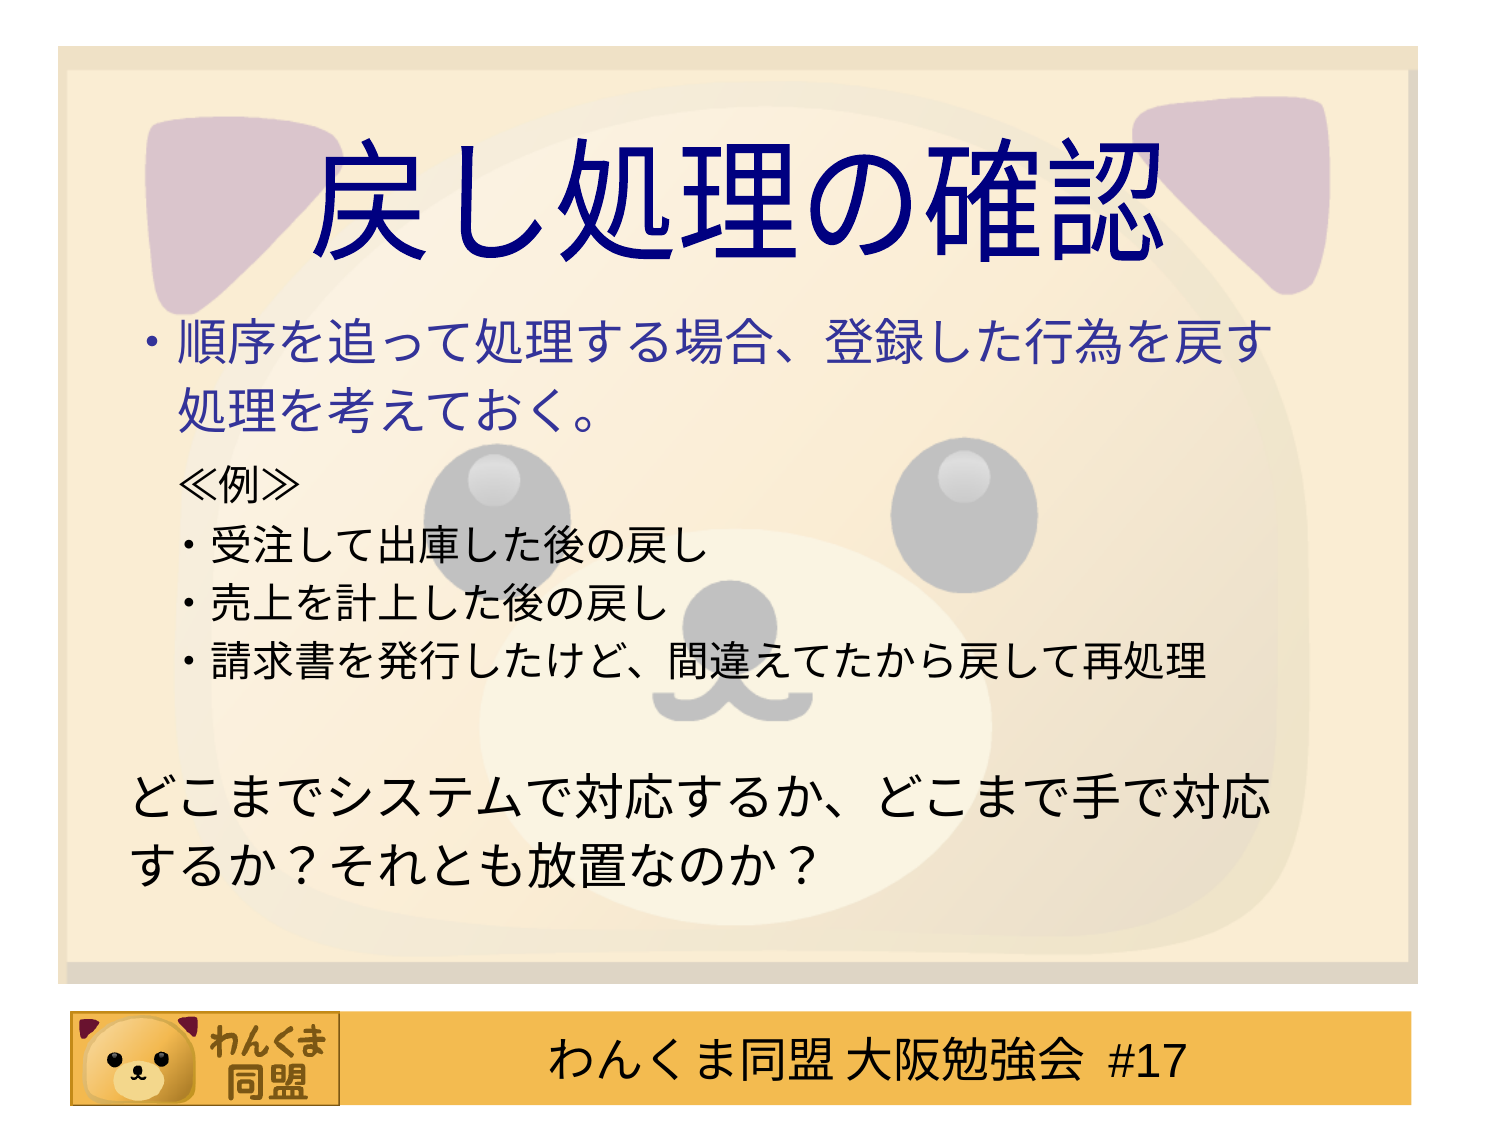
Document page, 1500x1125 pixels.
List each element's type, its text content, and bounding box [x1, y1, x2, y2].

text_box ・順序を追って処理する場合、登録した行為を戻す 処理を考えておく。 ≪例≫ ・受注して出庫した後の戻し ・売上を計上した後の戻し ・請求書を発行したけど、間違えてたから戻して再処理 どこまでシステムで対応するか、どこまで手で対応 するか？それとも放置なのか？ [112, 302, 1388, 953]
picture [70, 1011, 340, 1106]
picture [58, 46, 1418, 984]
